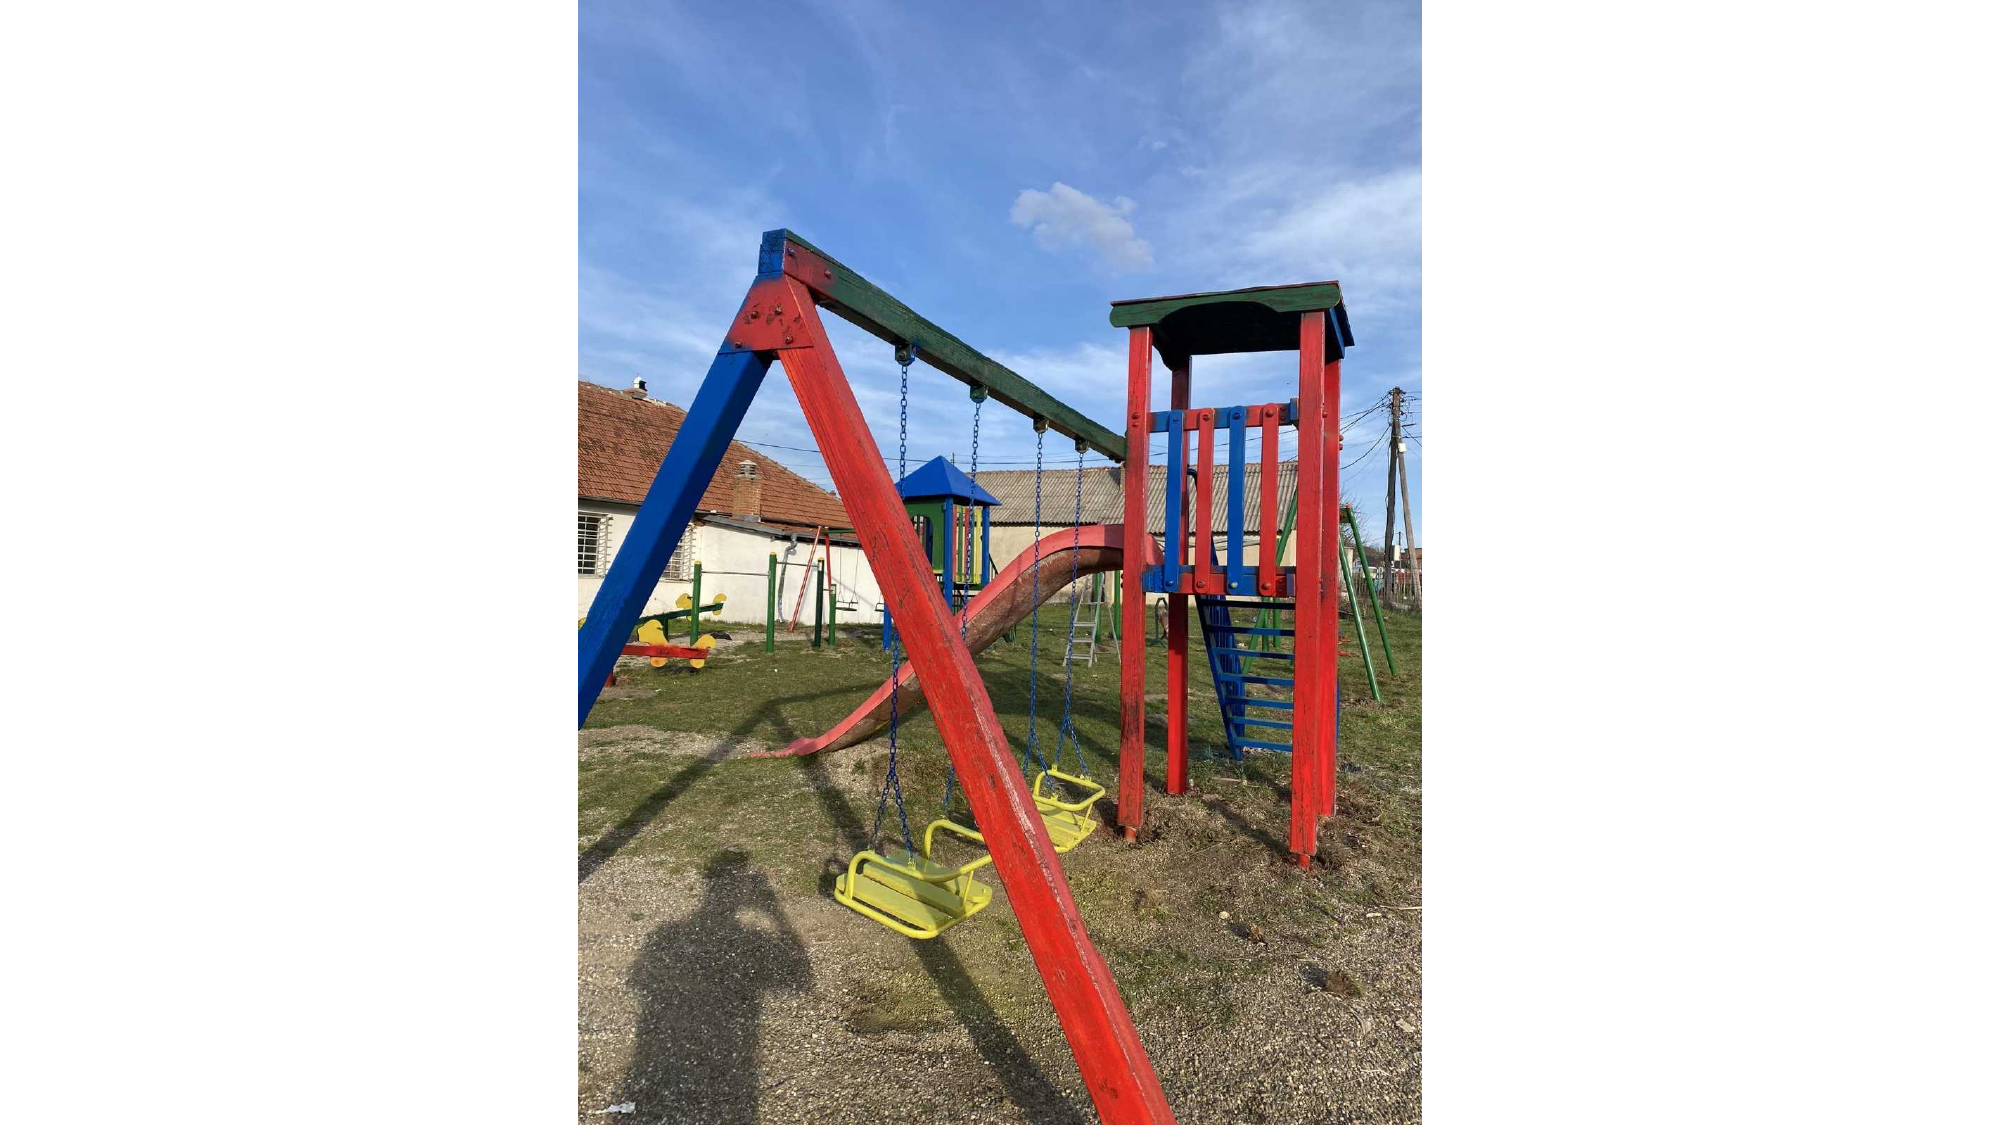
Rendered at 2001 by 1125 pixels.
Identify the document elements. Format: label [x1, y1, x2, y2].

picture [578, 0, 1422, 1125]
